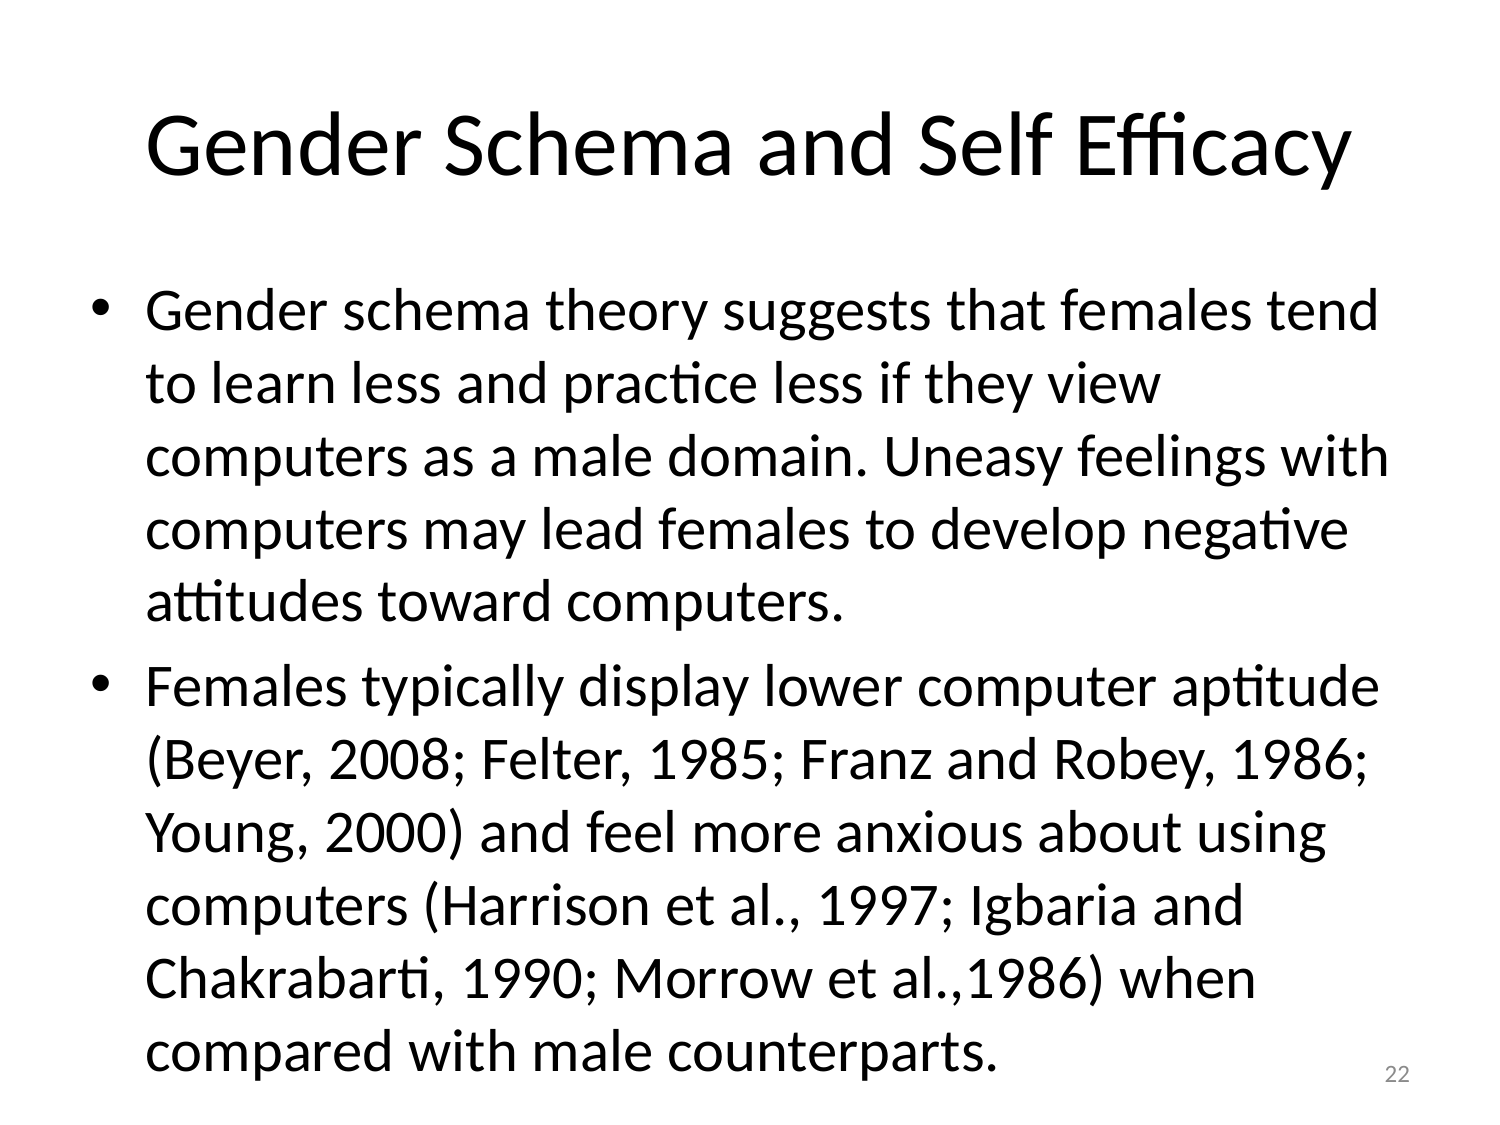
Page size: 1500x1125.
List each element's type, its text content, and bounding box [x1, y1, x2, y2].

list Gender schema theory suggests that females tend to learn less and practice less if they view computers as a male domain. Uneasy feelings with computers may lead females to develop negative attitudes toward computers. Females typically display lower computer aptitude (Beyer, 2008; Felter, 1985; Franz and Robey, 1986; Young, 2000) and feel more anxious about using computers (Harrison et al., 1997; Igbaria and Chakrabarti, 1990; Morrow et al.,1986) when compared with male counterparts. [75, 262, 1425, 1100]
slide_number 22 [1074, 1042, 1425, 1103]
title Gender Schema and Self Efficacy [75, 45, 1425, 233]
